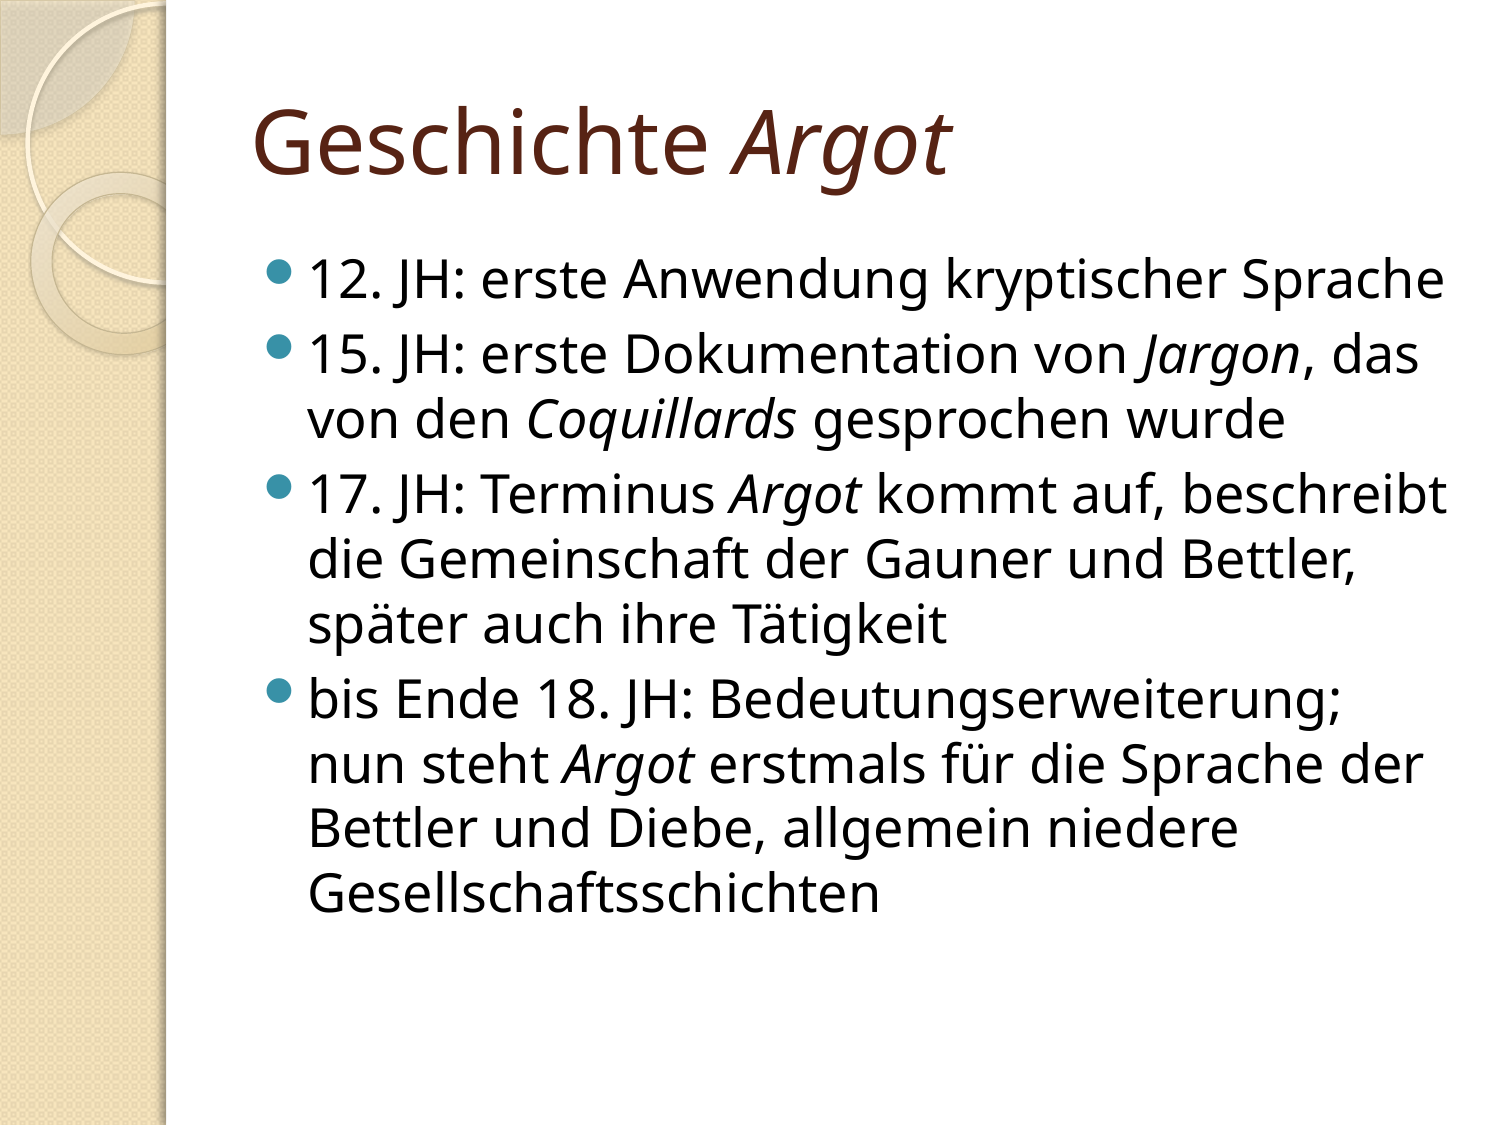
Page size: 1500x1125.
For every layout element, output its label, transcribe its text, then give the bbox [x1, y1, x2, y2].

title Geschichte Argot [235, 45, 1466, 233]
list 12. JH: erste Anwendung kryptischer Sprache 15. JH: erste Dokumentation von Jargon, das von den Coquillards gesprochen wurde 17. JH: Terminus Argot kommt auf, beschreibt die Gemeinschaft der Gauner und Bettler, später auch ihre Tätigkeit bis Ende 18. JH: Bedeutungserweiterung; nun steht Argot erstmals für die Sprache der Bettler und Diebe, allgemein niedere Gesellschaftsschichten [235, 237, 1466, 1025]
